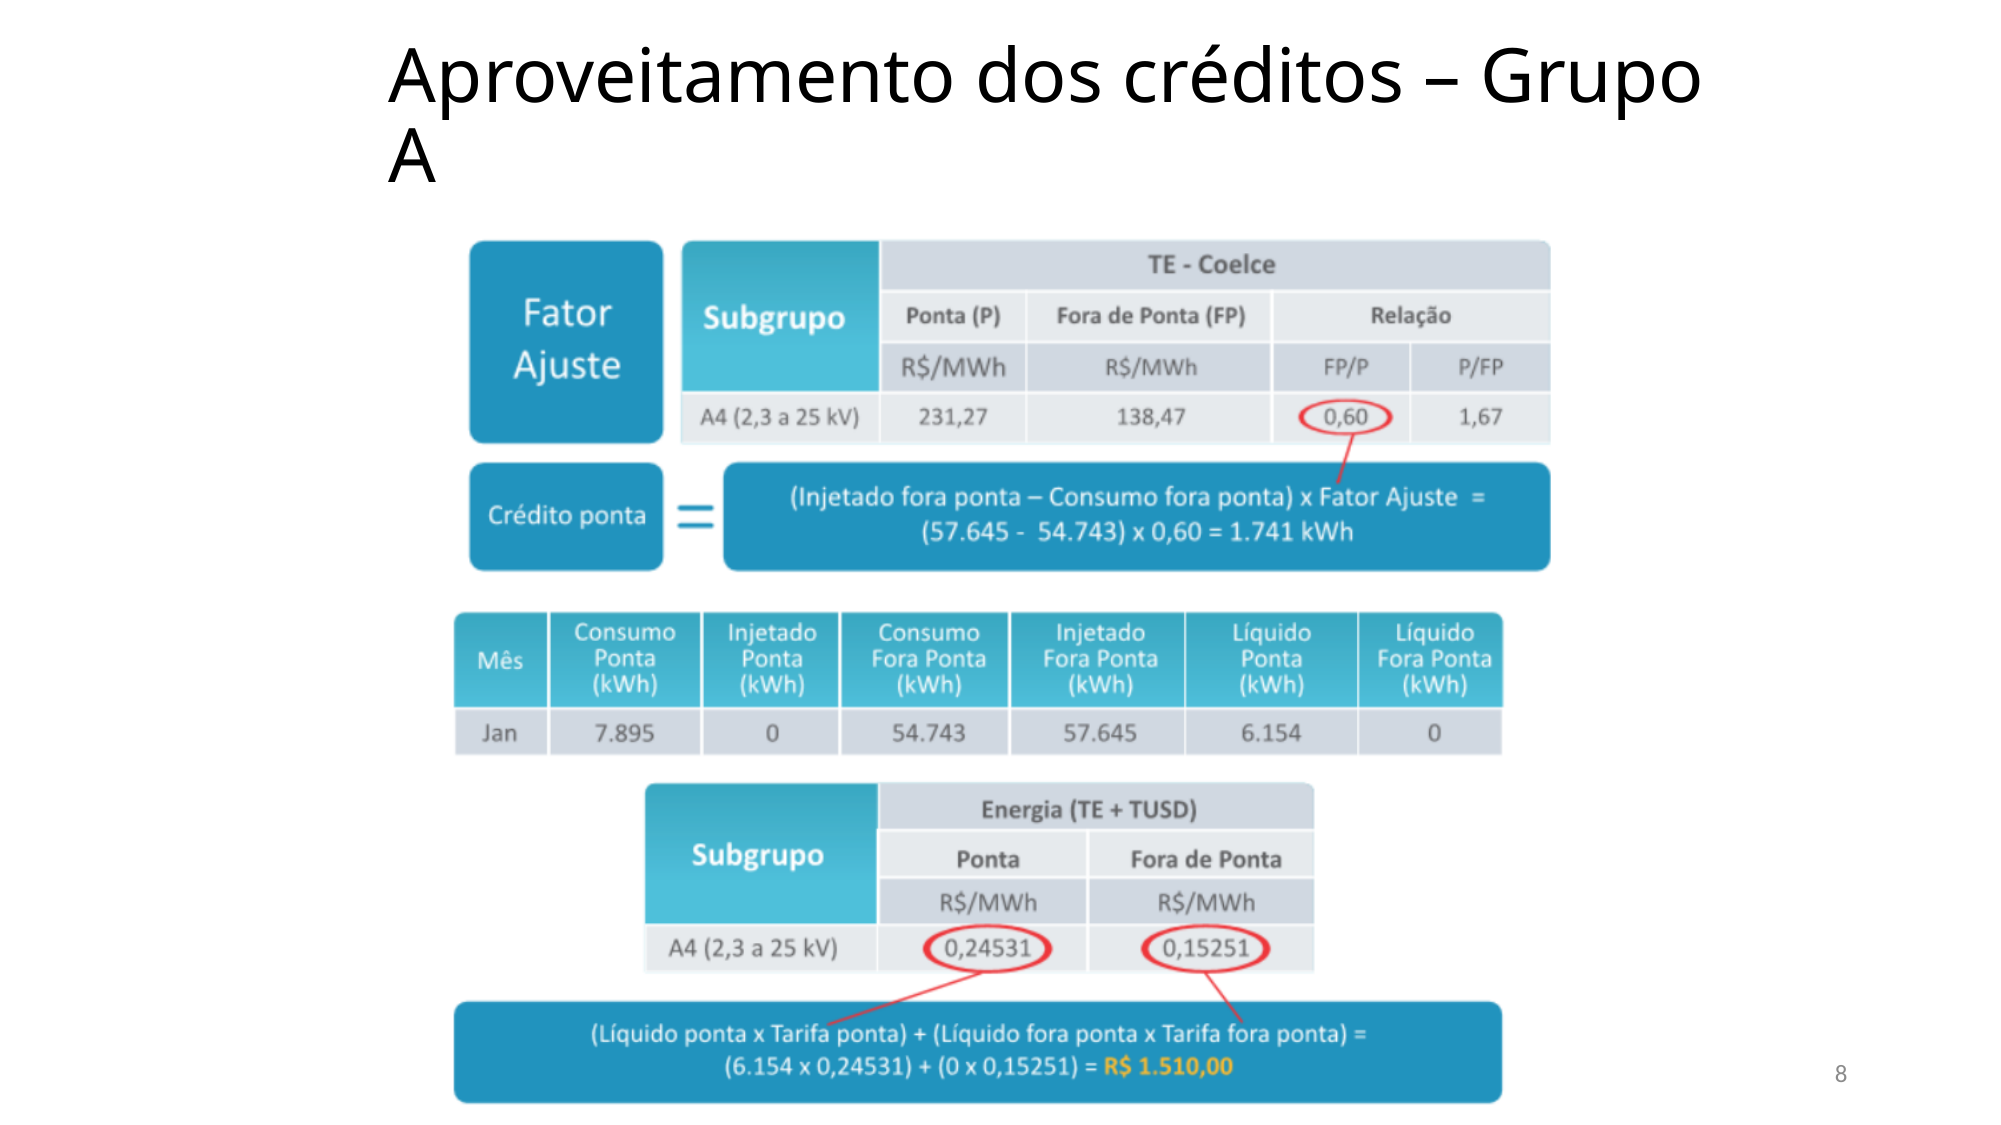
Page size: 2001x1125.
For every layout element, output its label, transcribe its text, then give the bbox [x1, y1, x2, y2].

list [406, 597, 1541, 1118]
title Aproveitamento dos créditos – Grupo A [373, 14, 1737, 223]
picture [441, 222, 1571, 598]
slide_number 8 [1541, 1042, 1863, 1103]
